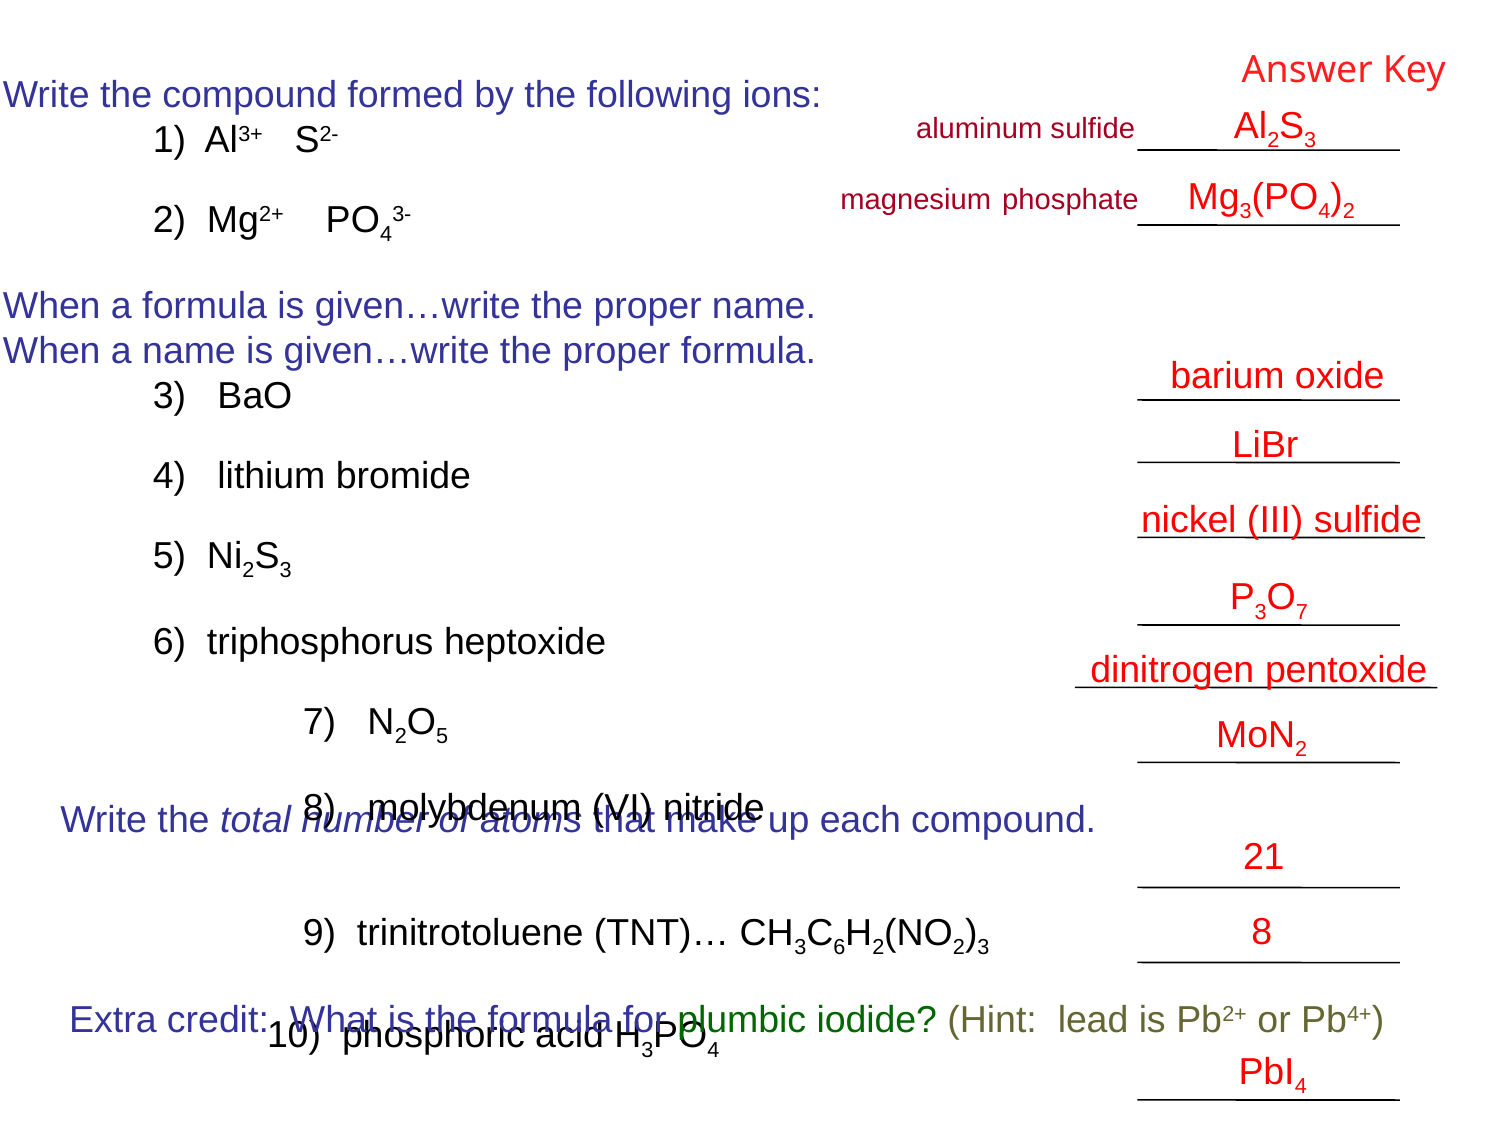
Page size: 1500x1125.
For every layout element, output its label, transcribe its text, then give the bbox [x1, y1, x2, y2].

text_box aluminum sulfide [901, 101, 1151, 152]
text_box 8 [1236, 899, 1288, 960]
text_box 21 [1228, 824, 1300, 885]
text_box Extra credit: What is the formula for plumbic iodide? (Hint: lead is Pb2+ or Pb4+) [54, 987, 1400, 1048]
text_box Answer Key [1226, 37, 1461, 98]
text_box barium oxide [1155, 343, 1400, 404]
text_box LiBr [1217, 412, 1314, 473]
text_box Mg3(PO4)2 [1172, 164, 1370, 231]
text_box P3O7 [1214, 564, 1323, 631]
text_box MoN2 [1201, 702, 1322, 769]
text_box Write the compound formed by the following ions: 1) Al3+ S2- 2) Mg2+ PO43- When a formula is given…write the proper name. When a name is given…write the proper formula. 3) BaO 4) lithium bromide 5) Ni2S3 6) triphosphorus heptoxide 7) N2O5 8) molybdenum (VI) nitride 9) trinitrotoluene (TNT)… CH3C6H2(NO2)3 10) phosphoric acid H3PO4 [0, 62, 1235, 1069]
text_box magnesium phosphate [825, 164, 1154, 225]
text_box dinitrogen pentoxide [1075, 637, 1442, 698]
text_box Al2S3 [1219, 93, 1332, 160]
text_box PbI4 [1223, 1039, 1322, 1106]
text_box nickel (III) sulfide [1126, 487, 1438, 548]
